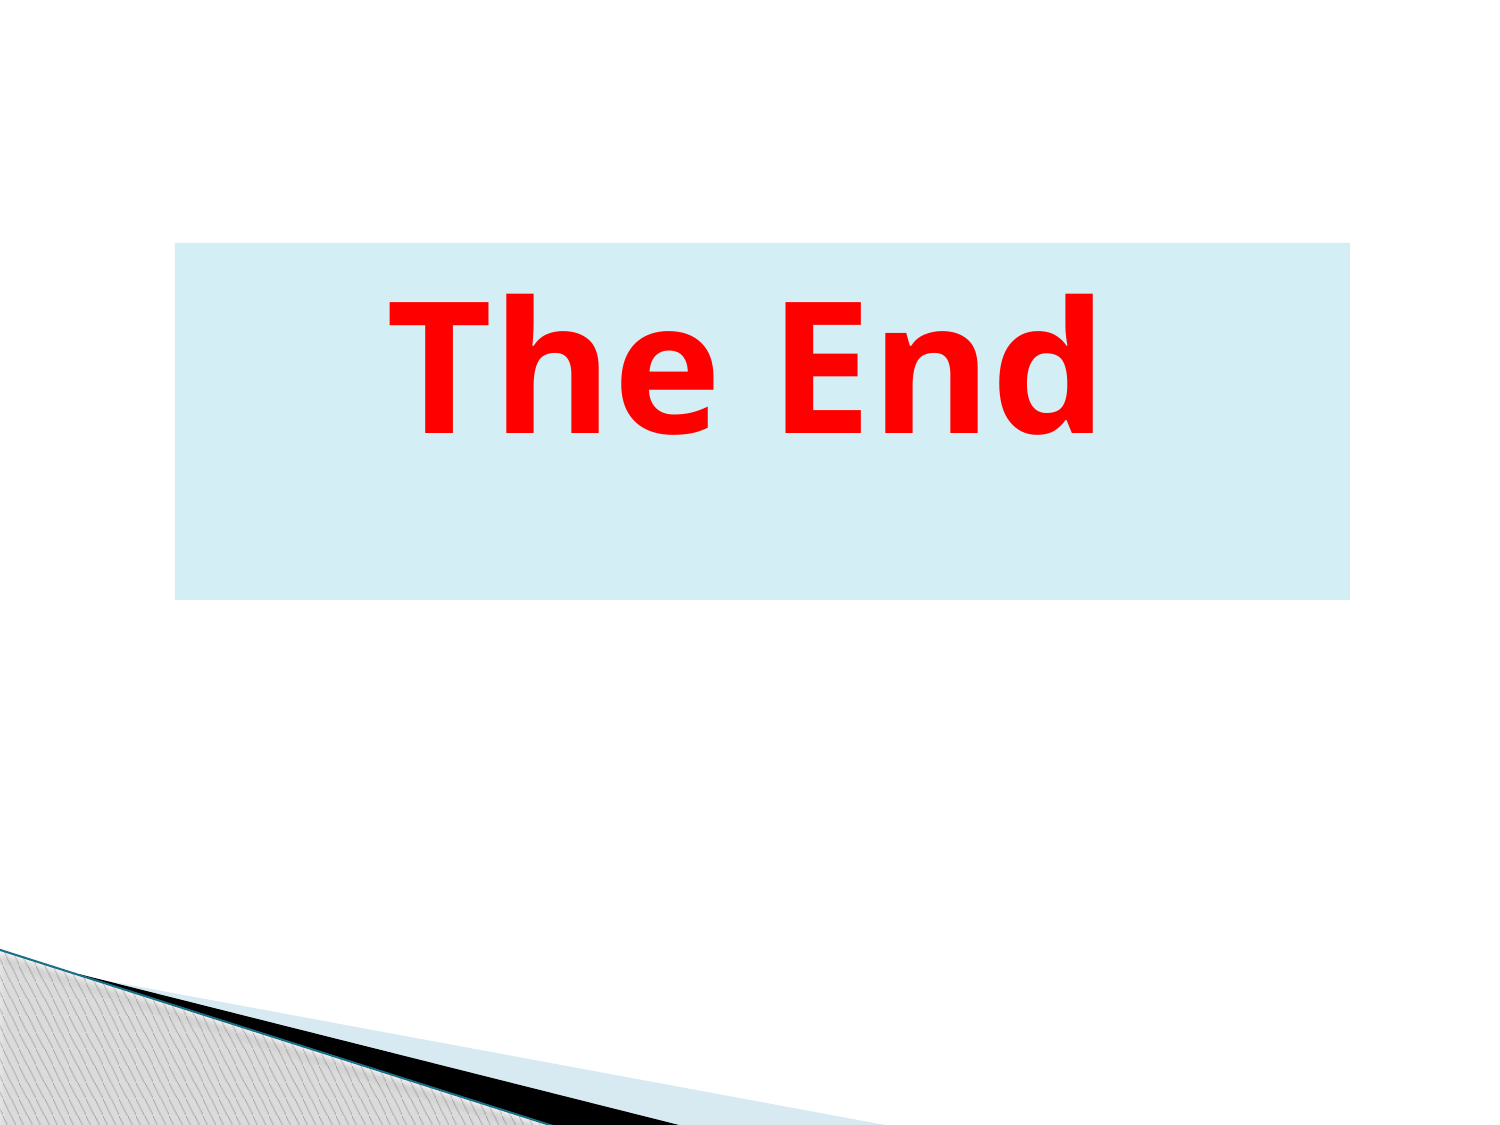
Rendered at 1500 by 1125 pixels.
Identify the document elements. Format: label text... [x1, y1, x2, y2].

list The End [174, 242, 1350, 600]
